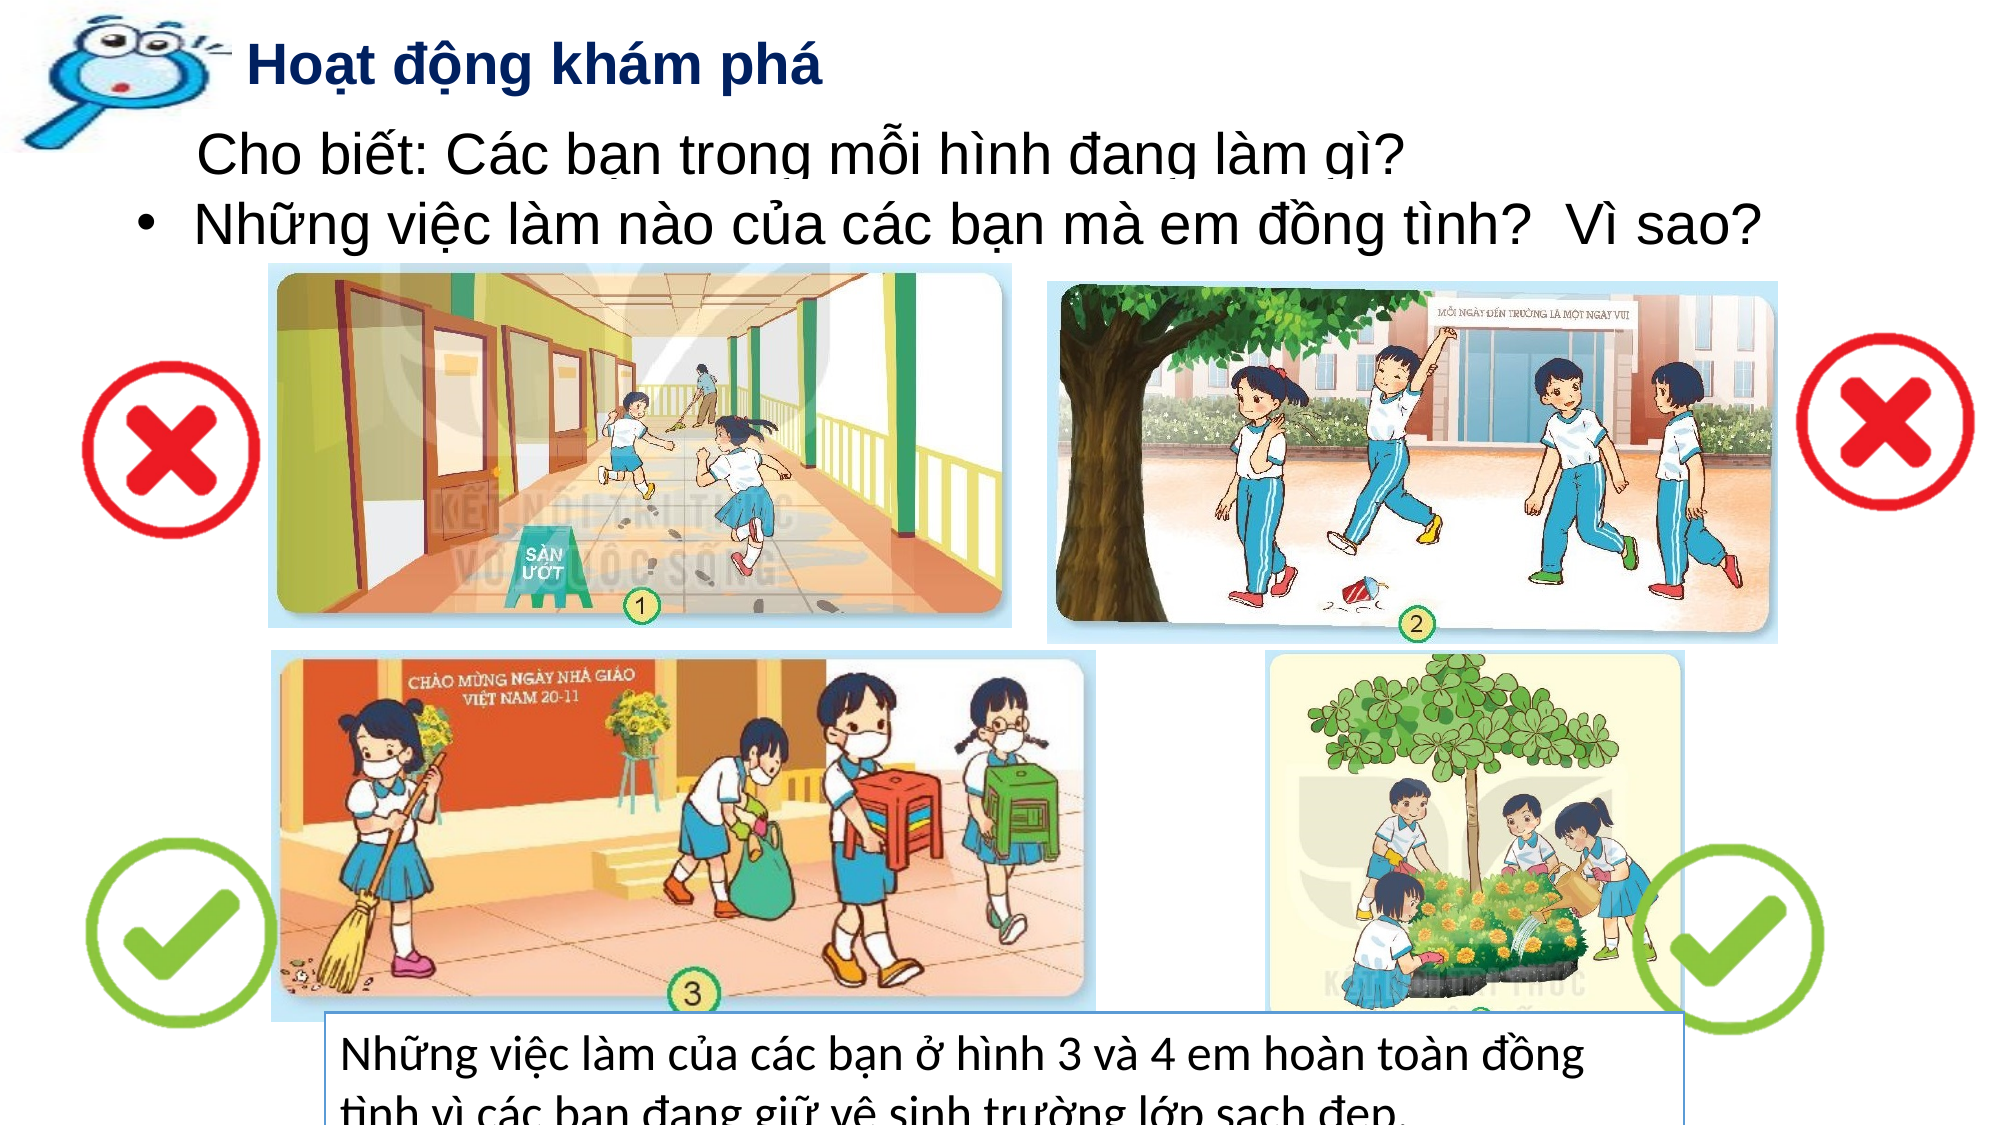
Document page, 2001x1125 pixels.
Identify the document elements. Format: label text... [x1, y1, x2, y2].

text_box Hoạt động khám phá [245, 18, 1048, 104]
text_box Cho biết: Các bạn trong mỗi hình đang làm gì? [181, 109, 1609, 179]
picture [75, 263, 1012, 628]
picture [76, 650, 1096, 1036]
text_box Những việc làm nào của các bạn mà em đồng tình? Vì sao? [122, 179, 1887, 264]
text_box Những việc làm của các bạn ở hình 3 và 4 em hoàn toàn đồng tình vì các bạn đang giữ vệ sinh trường lớp sạch đẹp. [324, 1011, 1685, 1125]
picture [1789, 320, 1983, 516]
picture [1265, 650, 1834, 1043]
picture [0, 0, 245, 153]
picture [1047, 281, 1778, 644]
